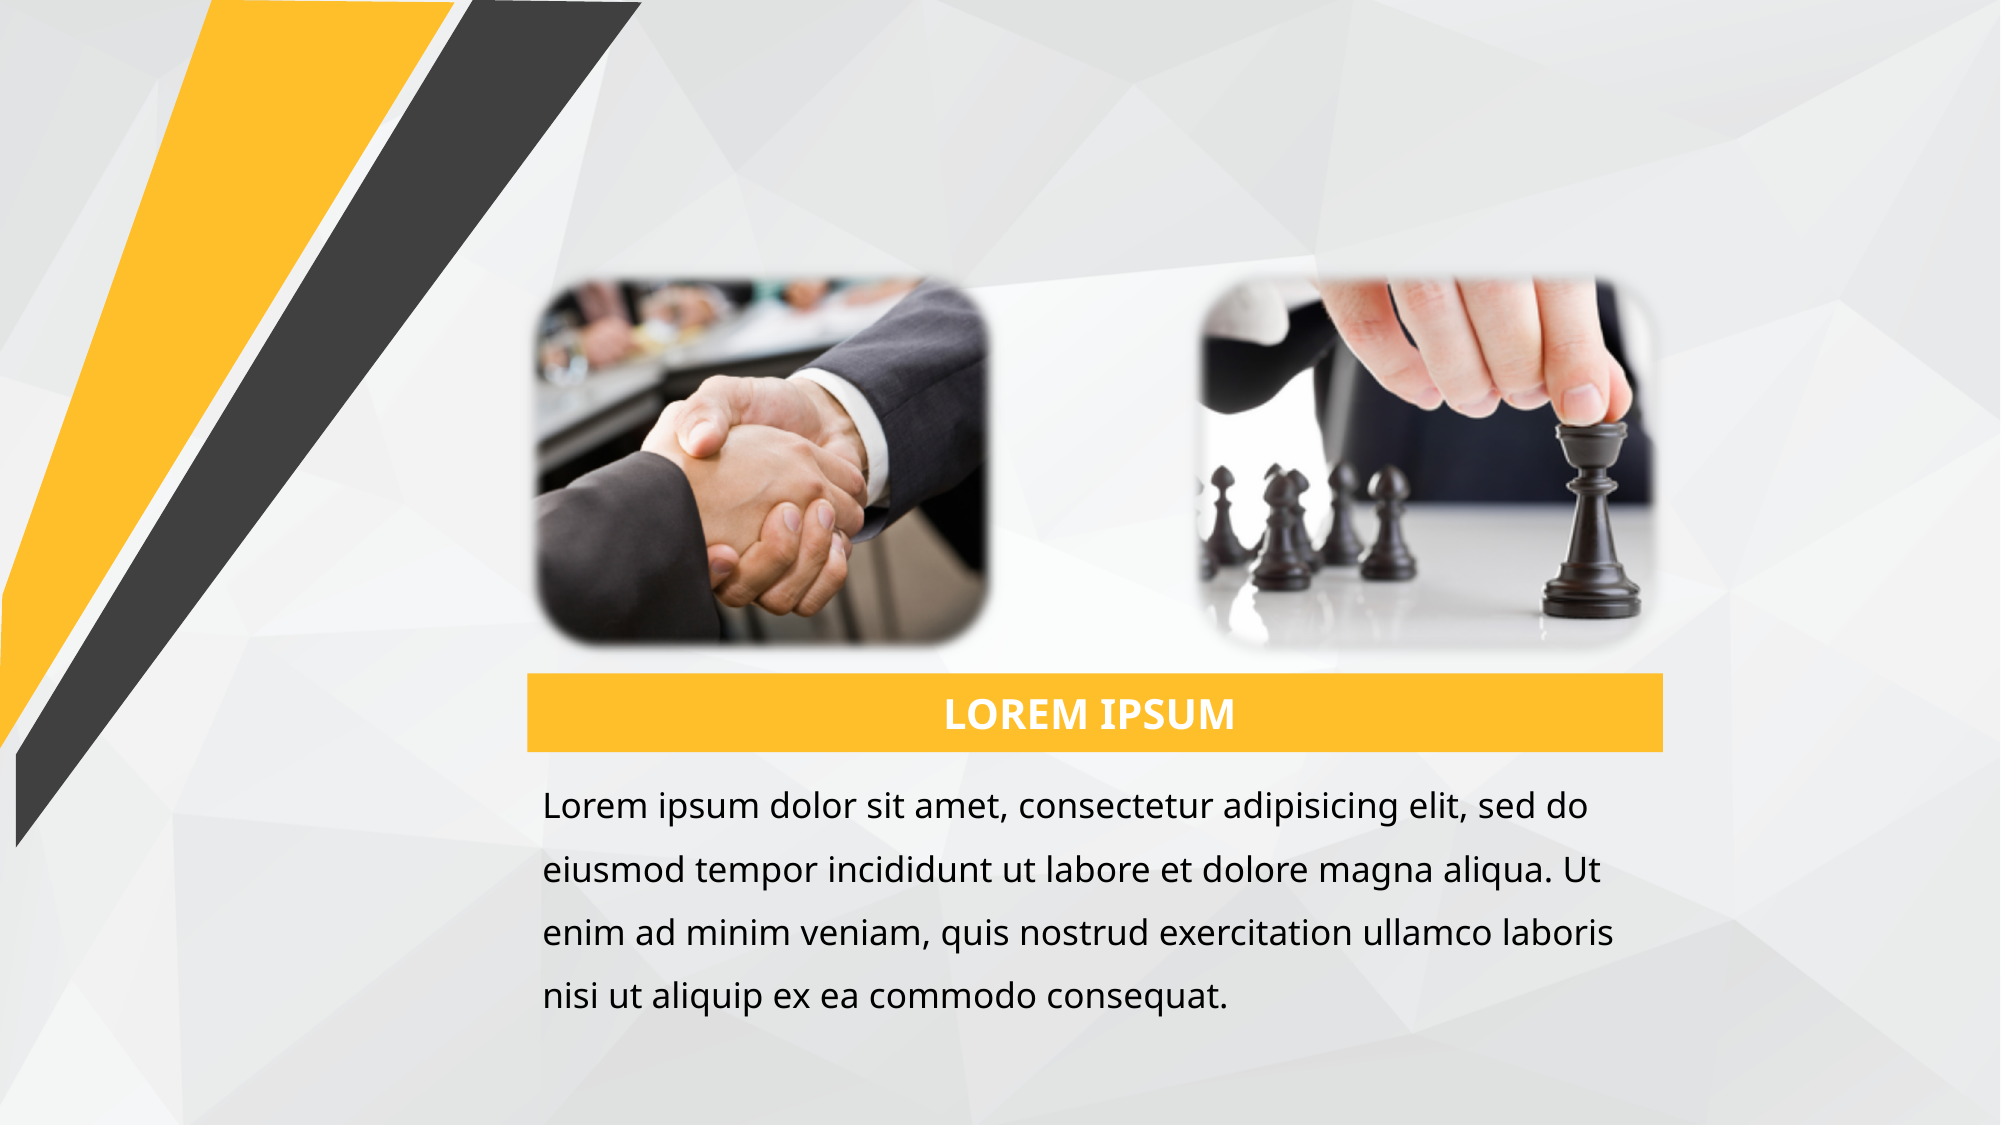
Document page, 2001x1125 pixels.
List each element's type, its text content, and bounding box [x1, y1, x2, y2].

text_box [0, 0, 642, 848]
text_box LOREM IPSUM [642, 672, 1664, 753]
picture [0, 0, 2001, 1125]
text_box Lorem ipsum dolor sit amet, consectetur adipisicing elit, sed do eiusmod tempor incididunt ut labore et dolore magna aliqua. Ut enim ad minim veniam, quis nostrud exercitation ullamco laboris nisi ut aliquip ex ea commodo consequat. [527, 755, 1663, 1024]
